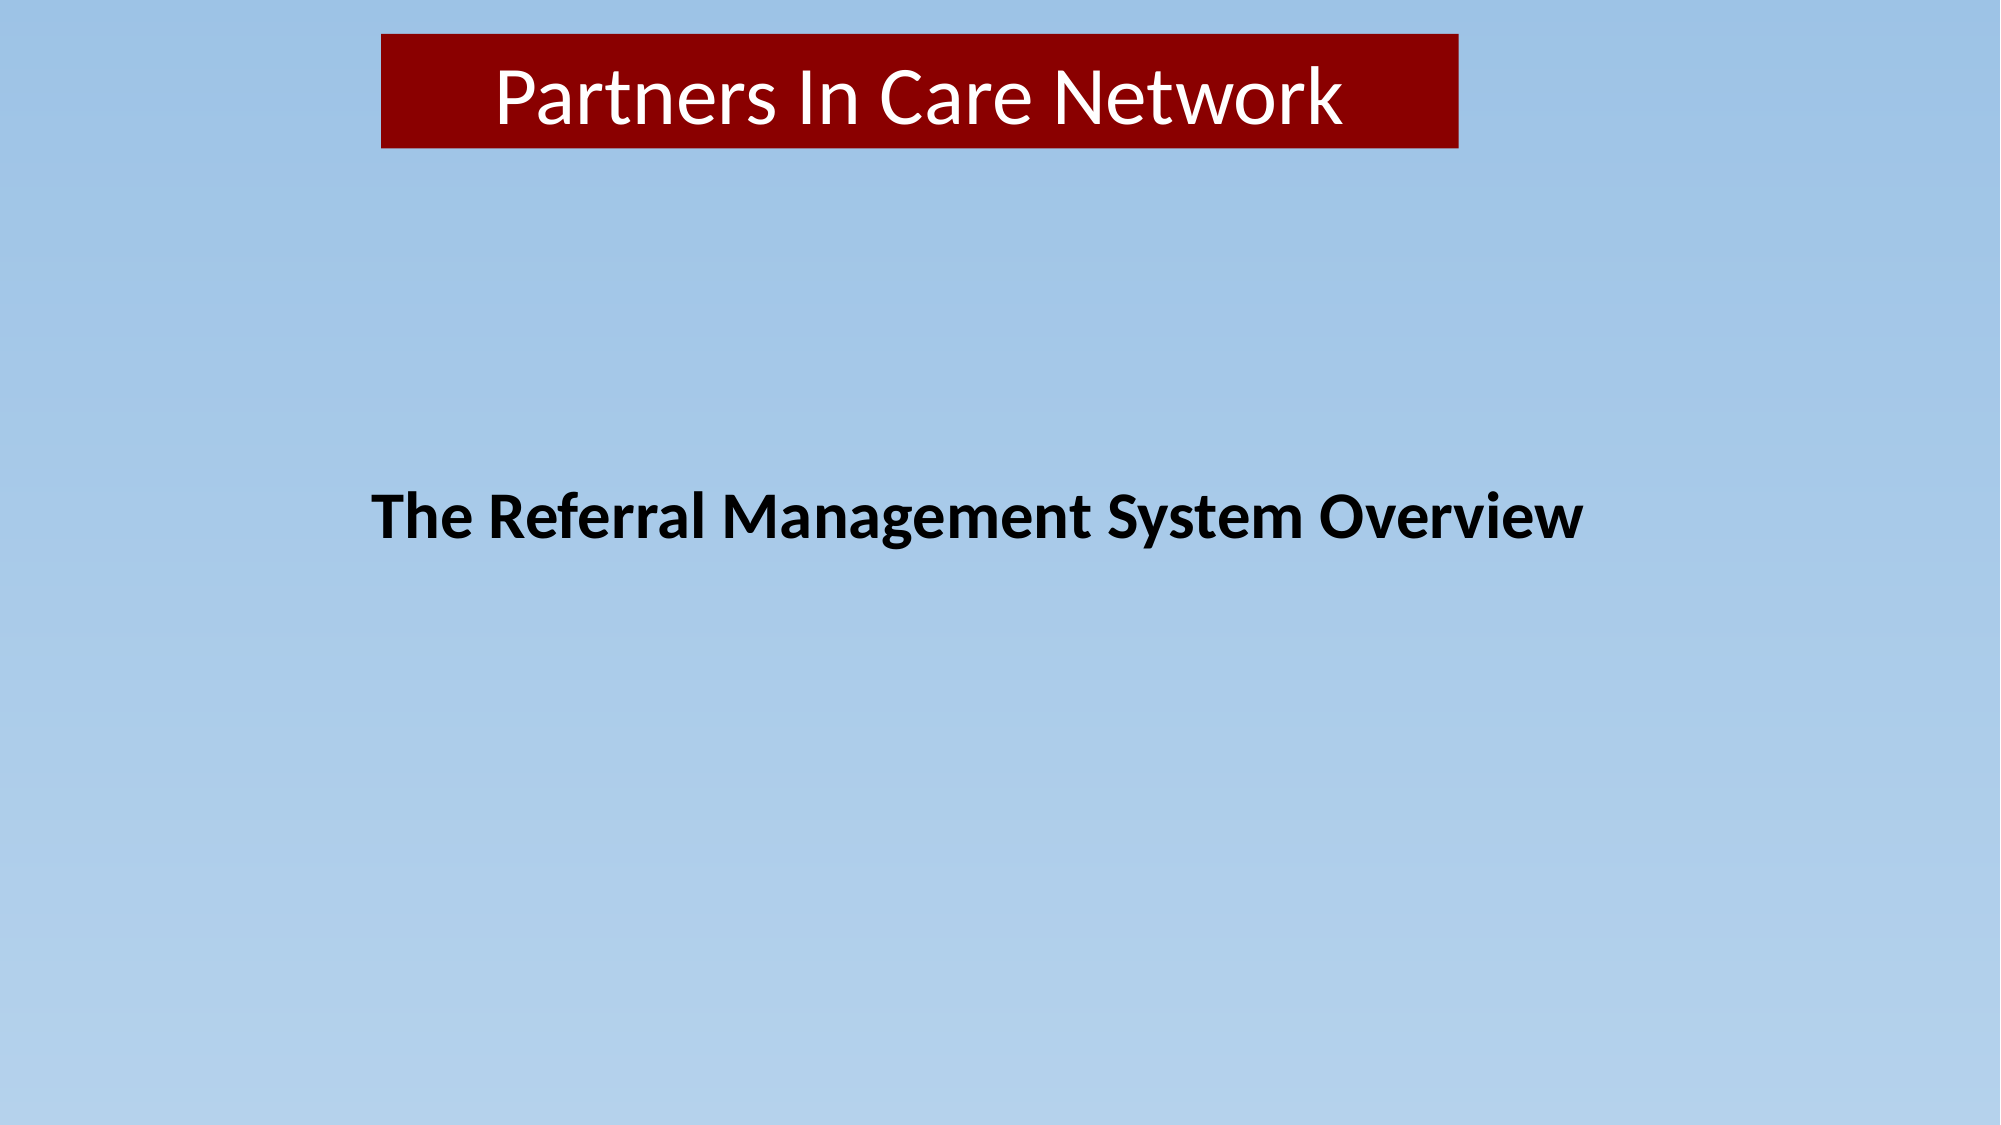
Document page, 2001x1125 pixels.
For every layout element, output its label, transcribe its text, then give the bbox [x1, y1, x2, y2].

text_box Partners In Care Network [381, 33, 1459, 149]
text_box The Referral Management System Overview [73, 188, 1898, 832]
